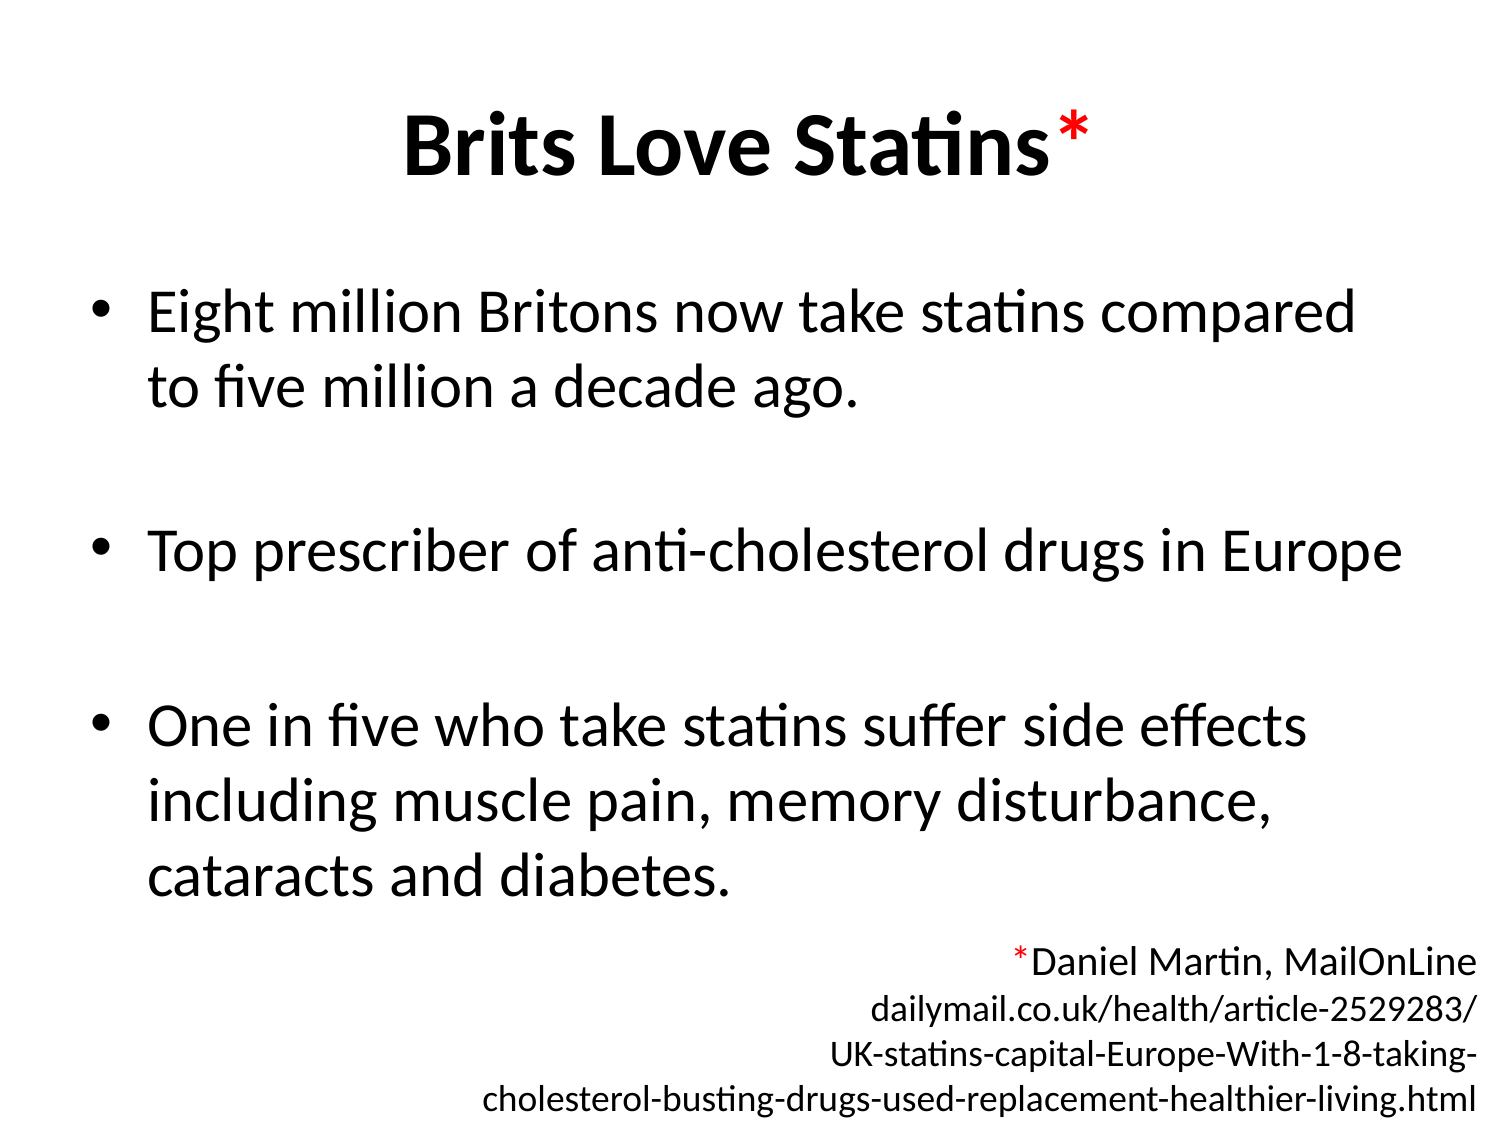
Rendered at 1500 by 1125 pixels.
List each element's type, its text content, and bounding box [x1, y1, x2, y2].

text_box *Daniel Martin, MailOnLine dailymail.co.uk/health/article-2529283/ UK-statins-capital-Europe-With-1-8-taking- cholesterol-busting-drugs-used-replacement-healthier-living.html [467, 926, 1493, 1125]
list Eight million Britons now take statins compared to five million a decade ago. Top prescriber of anti-cholesterol drugs in Europe One in five who take statins suffer side effects including muscle pain, memory disturbance, cataracts and diabetes. [75, 262, 1425, 1005]
title Brits Love Statins* [75, 45, 1425, 233]
